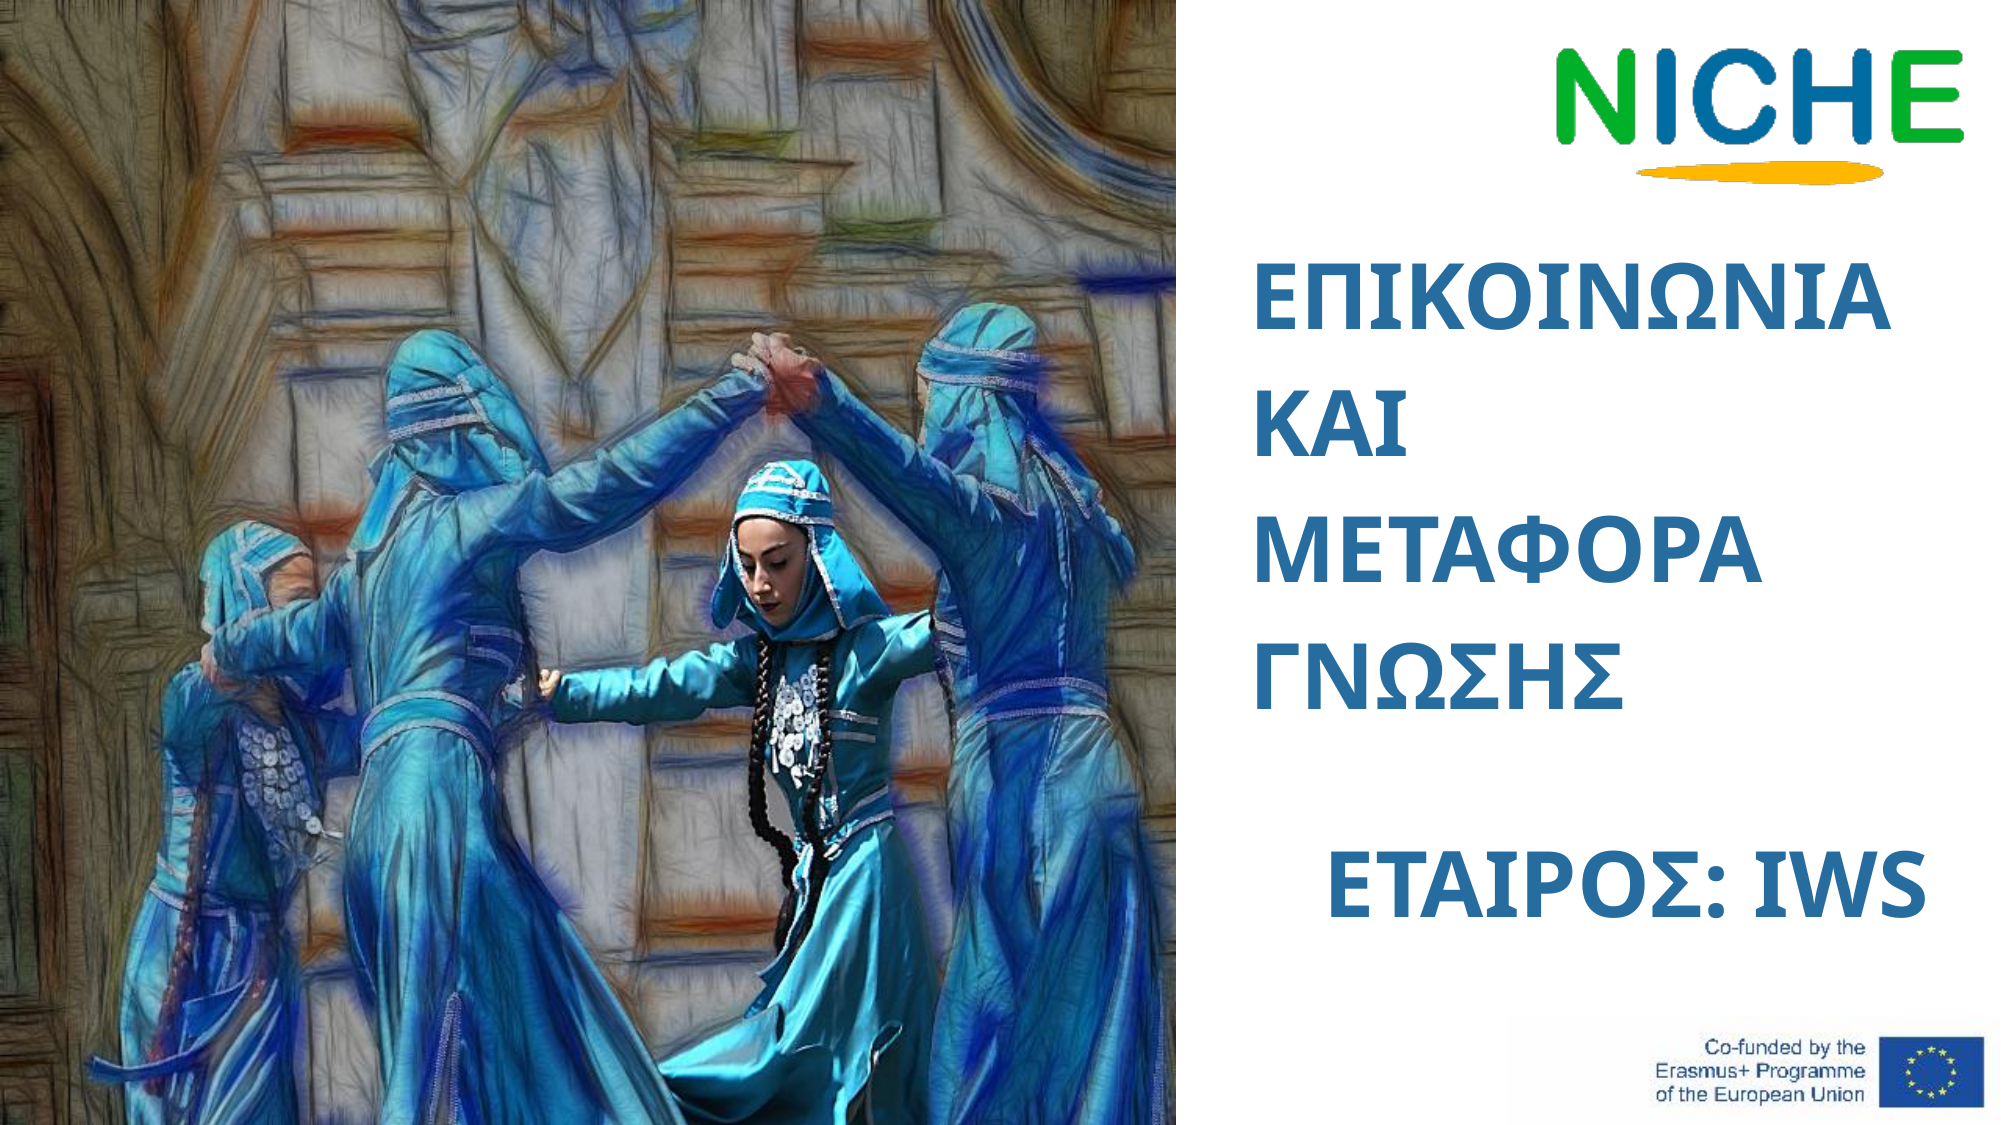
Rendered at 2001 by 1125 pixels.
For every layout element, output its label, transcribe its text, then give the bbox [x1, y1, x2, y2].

picture [1507, 1016, 2000, 1125]
picture [0, 0, 1176, 1125]
picture [1521, 13, 2000, 204]
text_box ΕΤΑΙΡΟΣ: IWS [1309, 818, 2000, 944]
title ΕΠΙΚΟΙΝΩΝΙΑ ΚΑΙ ΜΕΤΑΦΟΡΑ ΓΝΩΣΗΣ [1229, 226, 1964, 724]
